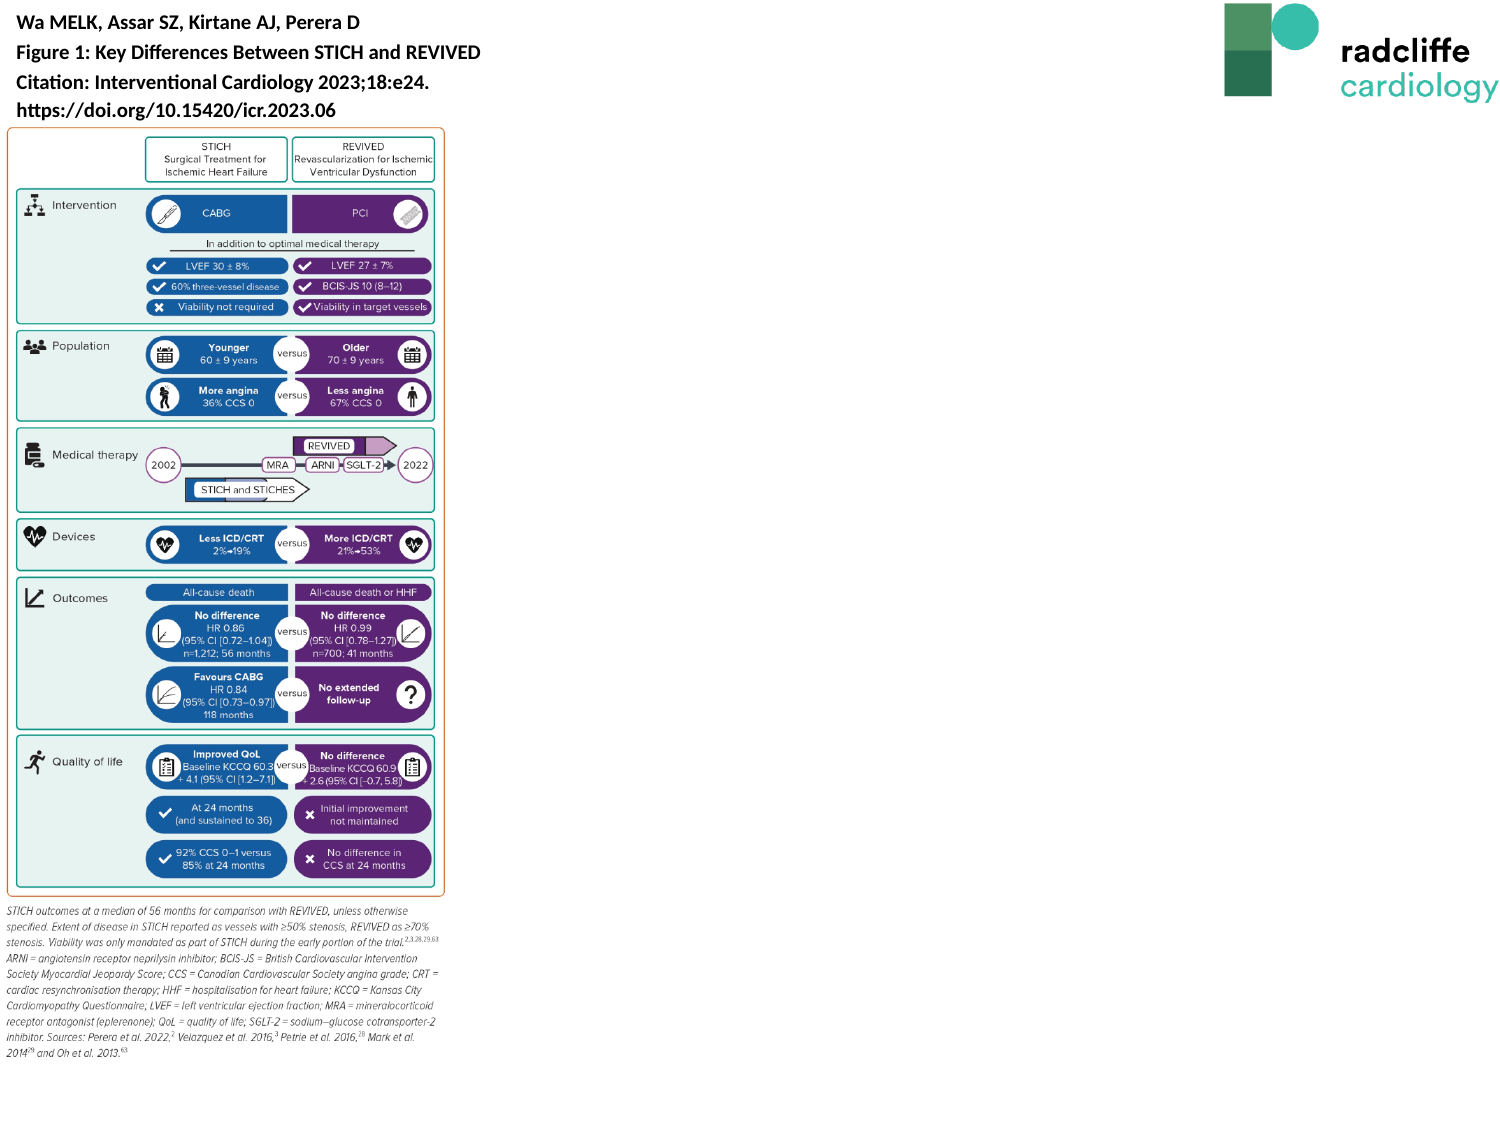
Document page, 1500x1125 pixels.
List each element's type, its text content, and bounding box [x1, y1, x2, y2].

text_box Figure 1: Key Differences Between STICH and REVIVED [1, 31, 1224, 60]
text_box Wa MELK, Assar SZ, Kirtane AJ, Perera D [1, 1, 939, 31]
text_box https://doi.org/10.15420/icr.2023.06 [1, 89, 1500, 129]
text_box Citation: Interventional Cardiology 2023;18:e24. [1, 60, 1224, 89]
picture [1, 124, 448, 1063]
picture [1224, 1, 1499, 104]
